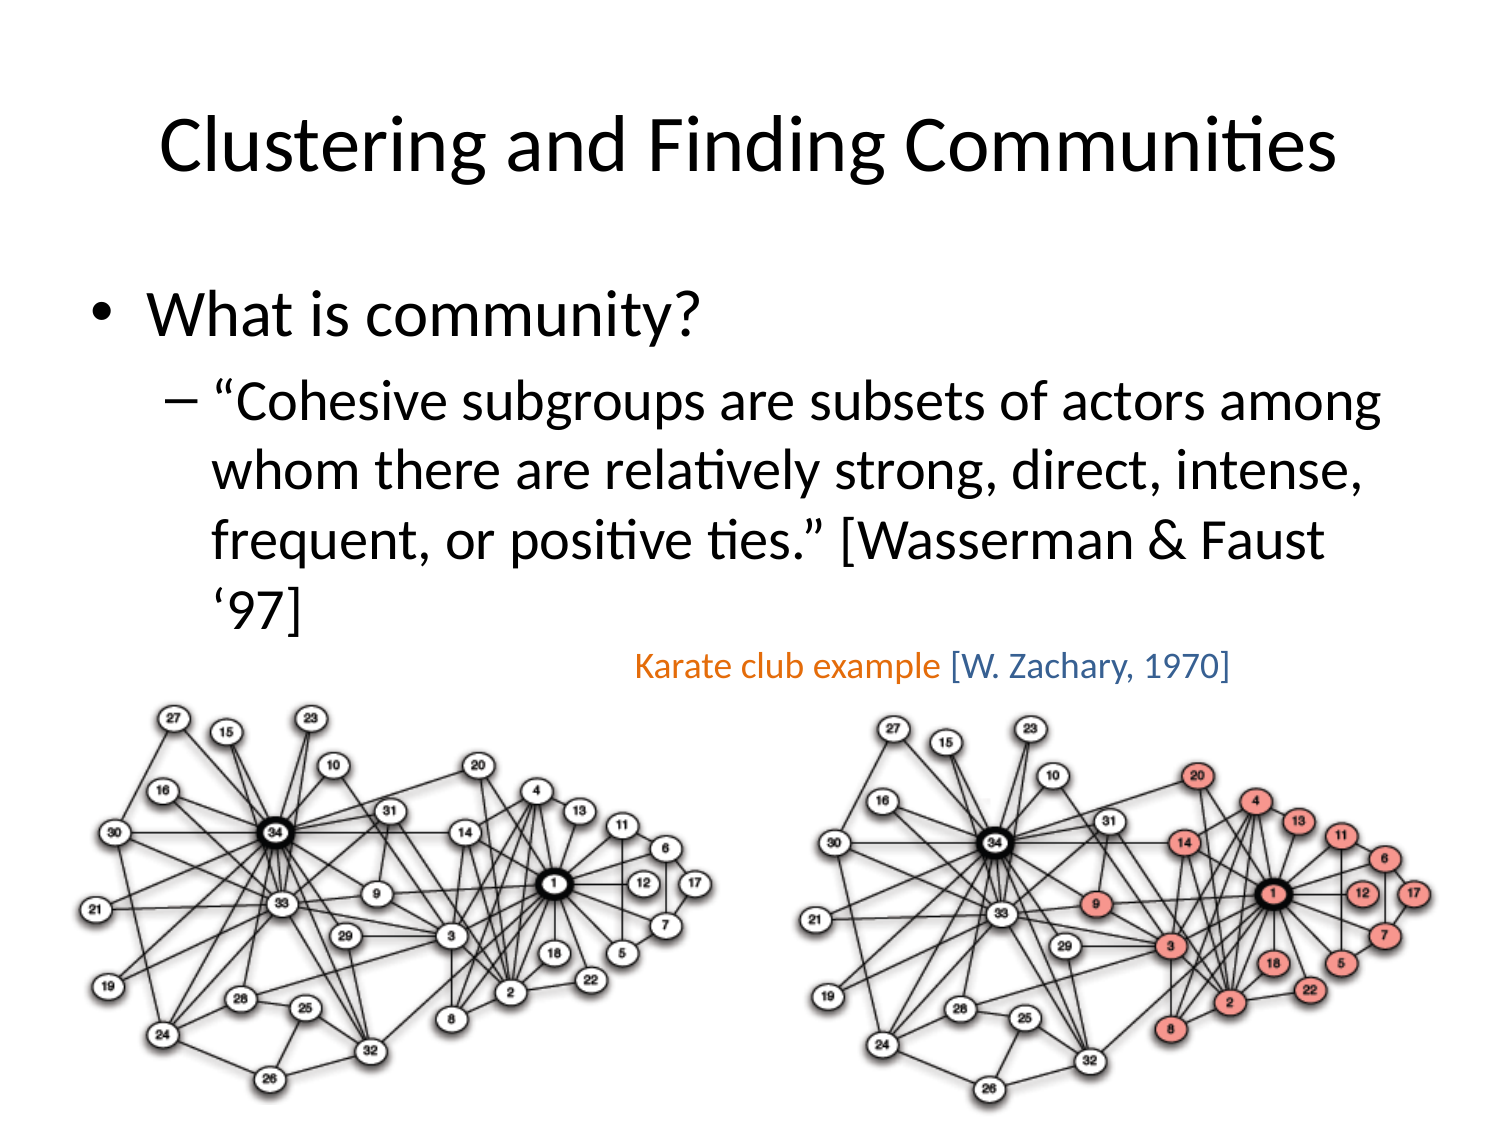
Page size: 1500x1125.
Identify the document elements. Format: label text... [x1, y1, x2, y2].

list What is community? “Cohesive subgroups are subsets of actors among whom there are relatively strong, direct, intense, frequent, or positive ties.” [Wasserman & Faust ‘97] [75, 262, 1425, 716]
title Clustering and Finding Communities [75, 45, 1425, 233]
picture [749, 700, 1455, 1118]
picture [27, 688, 736, 1105]
text_box Karate club example [W. Zachary, 1970] [620, 633, 1365, 694]
